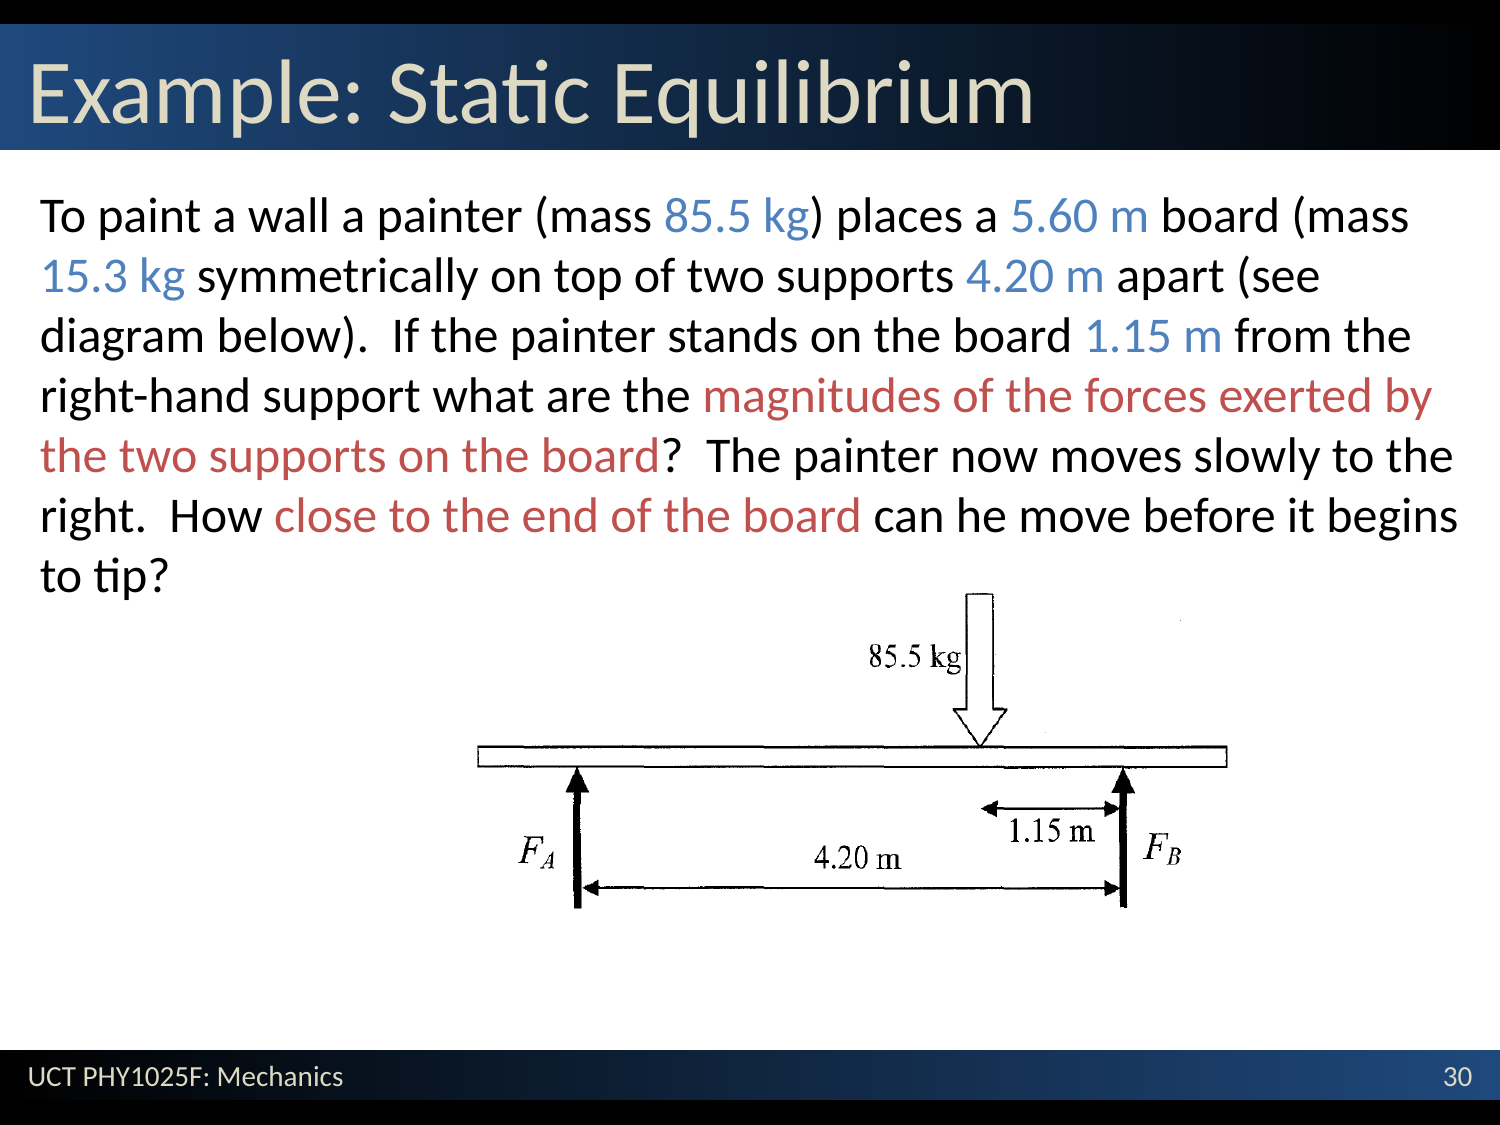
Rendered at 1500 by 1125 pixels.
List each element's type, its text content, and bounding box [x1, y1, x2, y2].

picture [462, 574, 1238, 925]
title Example: Static Equilibrium [12, 24, 1488, 150]
list To paint a wall a painter (mass 85.5 kg) places a 5.60 m board (mass 15.3 kg symmetrically on top of two supports 4.20 m apart (see diagram below). If the painter stands on the board 1.15 m from the right-hand support what are the magnitudes of the forces exerted by the two supports on the board? The painter now moves slowly to the right. How close to the end of the board can he move before it begins to tip? [24, 174, 1475, 650]
